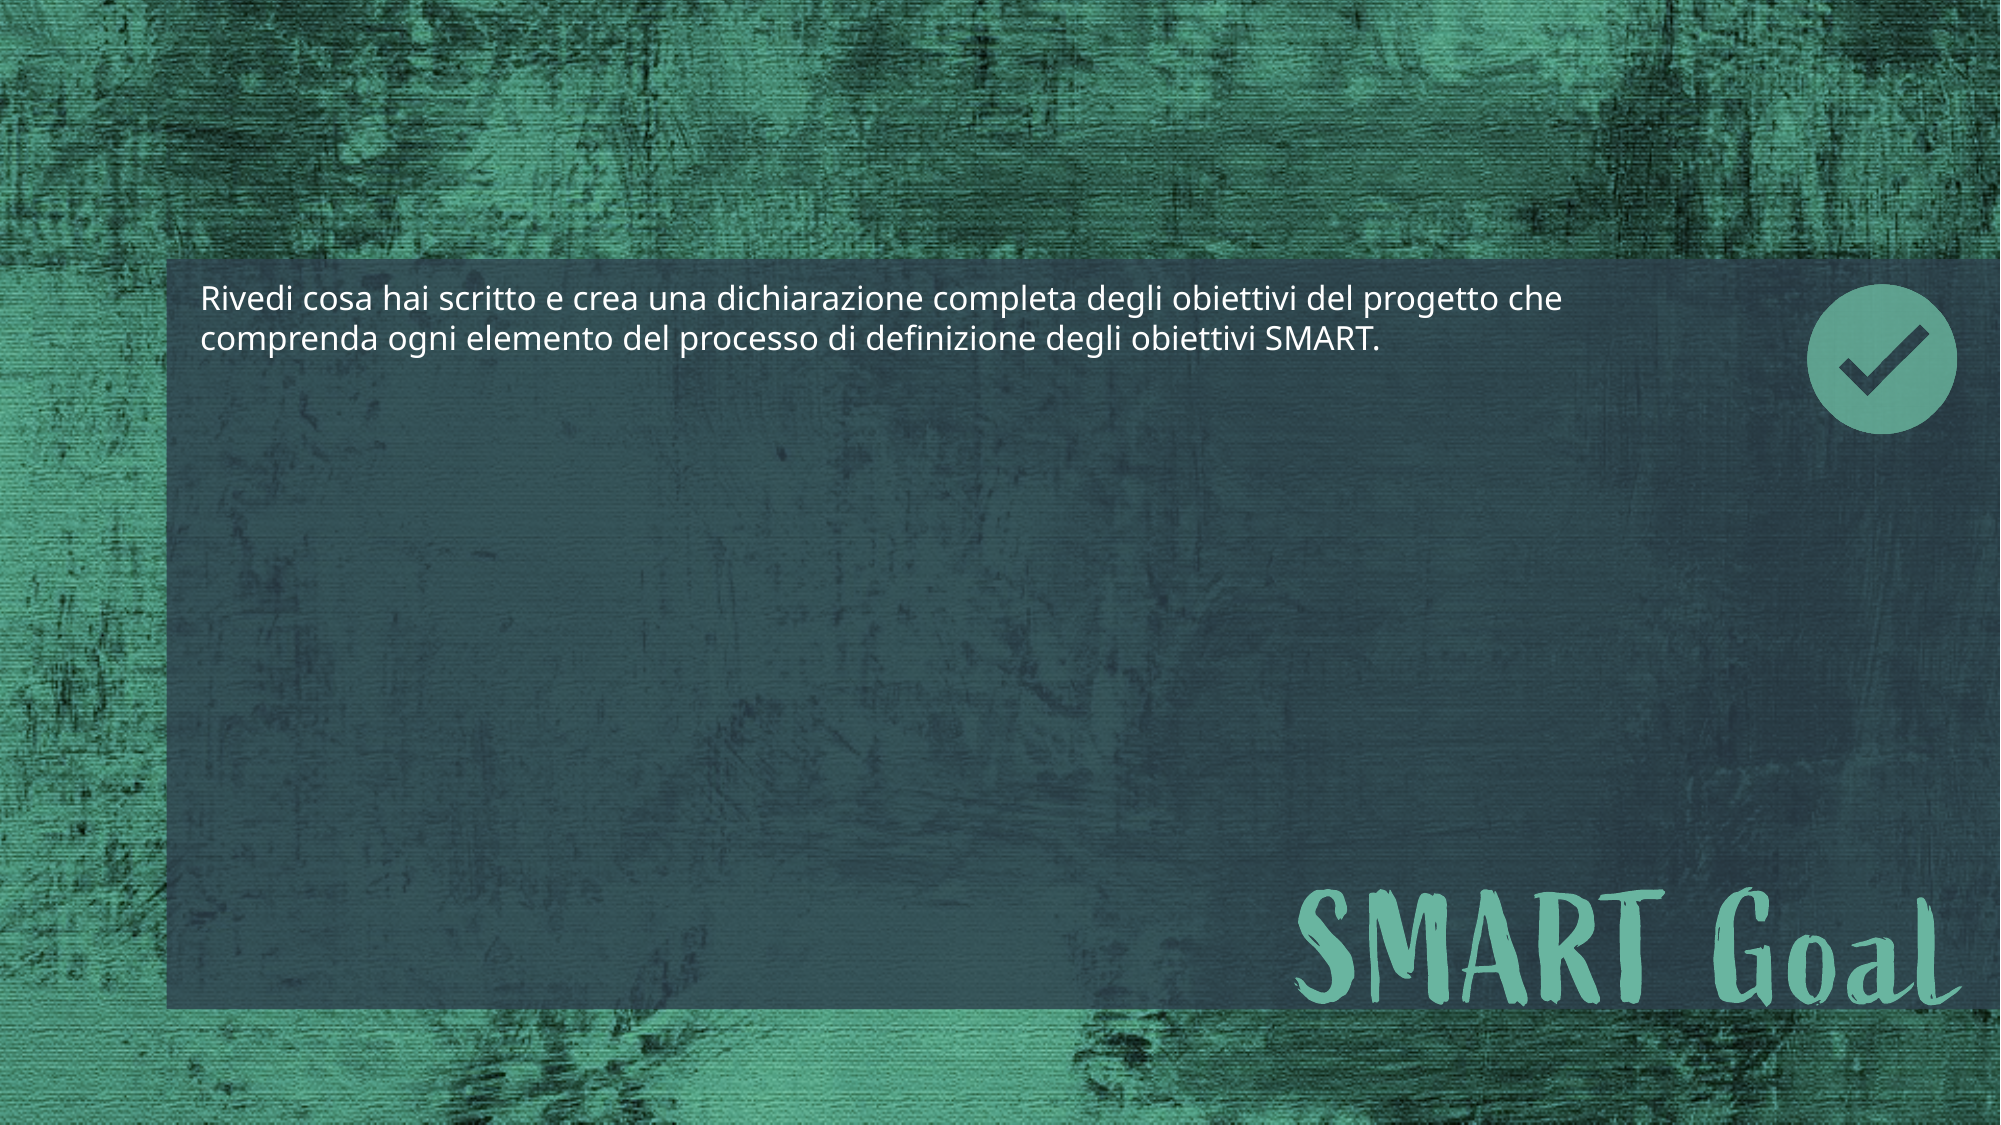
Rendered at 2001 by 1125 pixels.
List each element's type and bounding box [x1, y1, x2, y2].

picture [0, 0, 2000, 1125]
text_box [1294, 886, 1963, 1007]
